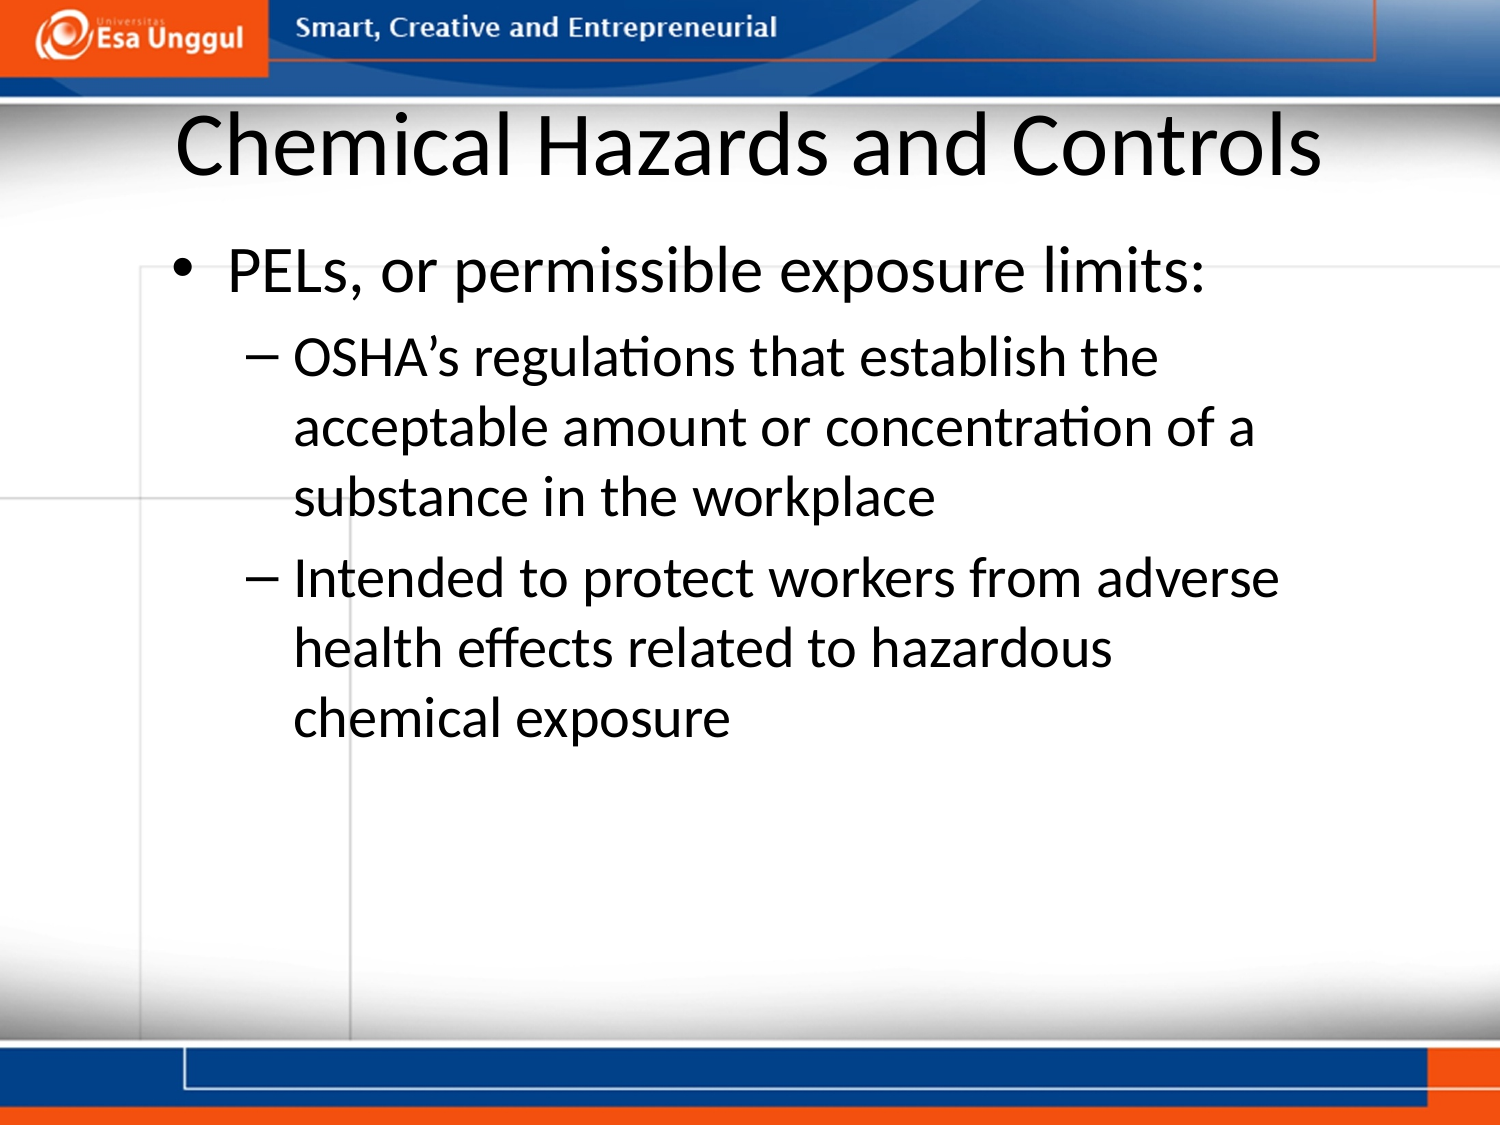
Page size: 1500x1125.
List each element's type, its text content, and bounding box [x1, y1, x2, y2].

list PELs, or permissible exposure limits: OSHA’s regulations that establish the acceptable amount or concentration of a substance in the workplace Intended to protect workers from adverse health effects related to hazardous chemical exposure [156, 218, 1344, 907]
picture [0, 0, 1500, 1125]
title Chemical Hazards and Controls [75, 45, 1425, 233]
